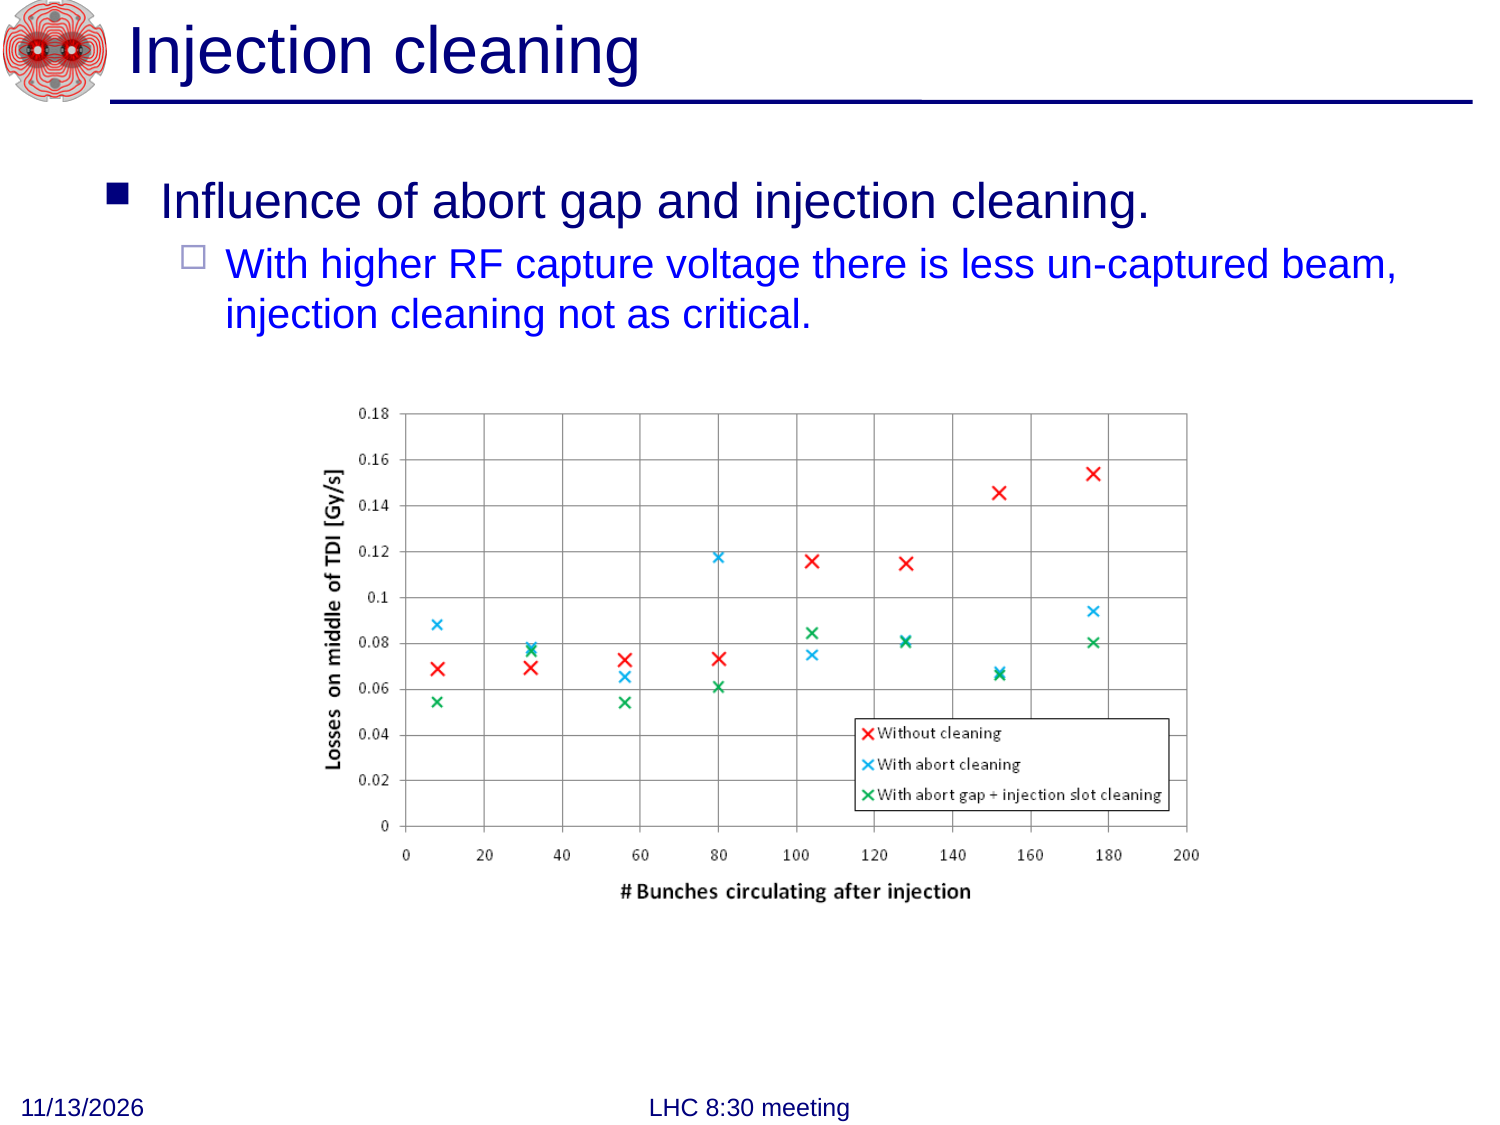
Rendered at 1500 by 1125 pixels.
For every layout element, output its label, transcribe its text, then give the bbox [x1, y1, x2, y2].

list Influence of abort gap and injection cleaning. With higher RF capture voltage there is less un-captured beam, injection cleaning not as critical. [88, 160, 1439, 421]
title Injection cleaning [111, 3, 1463, 91]
footer LHC 8:30 meeting [512, 1087, 988, 1125]
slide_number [5, 1085, 356, 1125]
picture [218, 243, 1294, 1050]
picture [0, 0, 108, 103]
